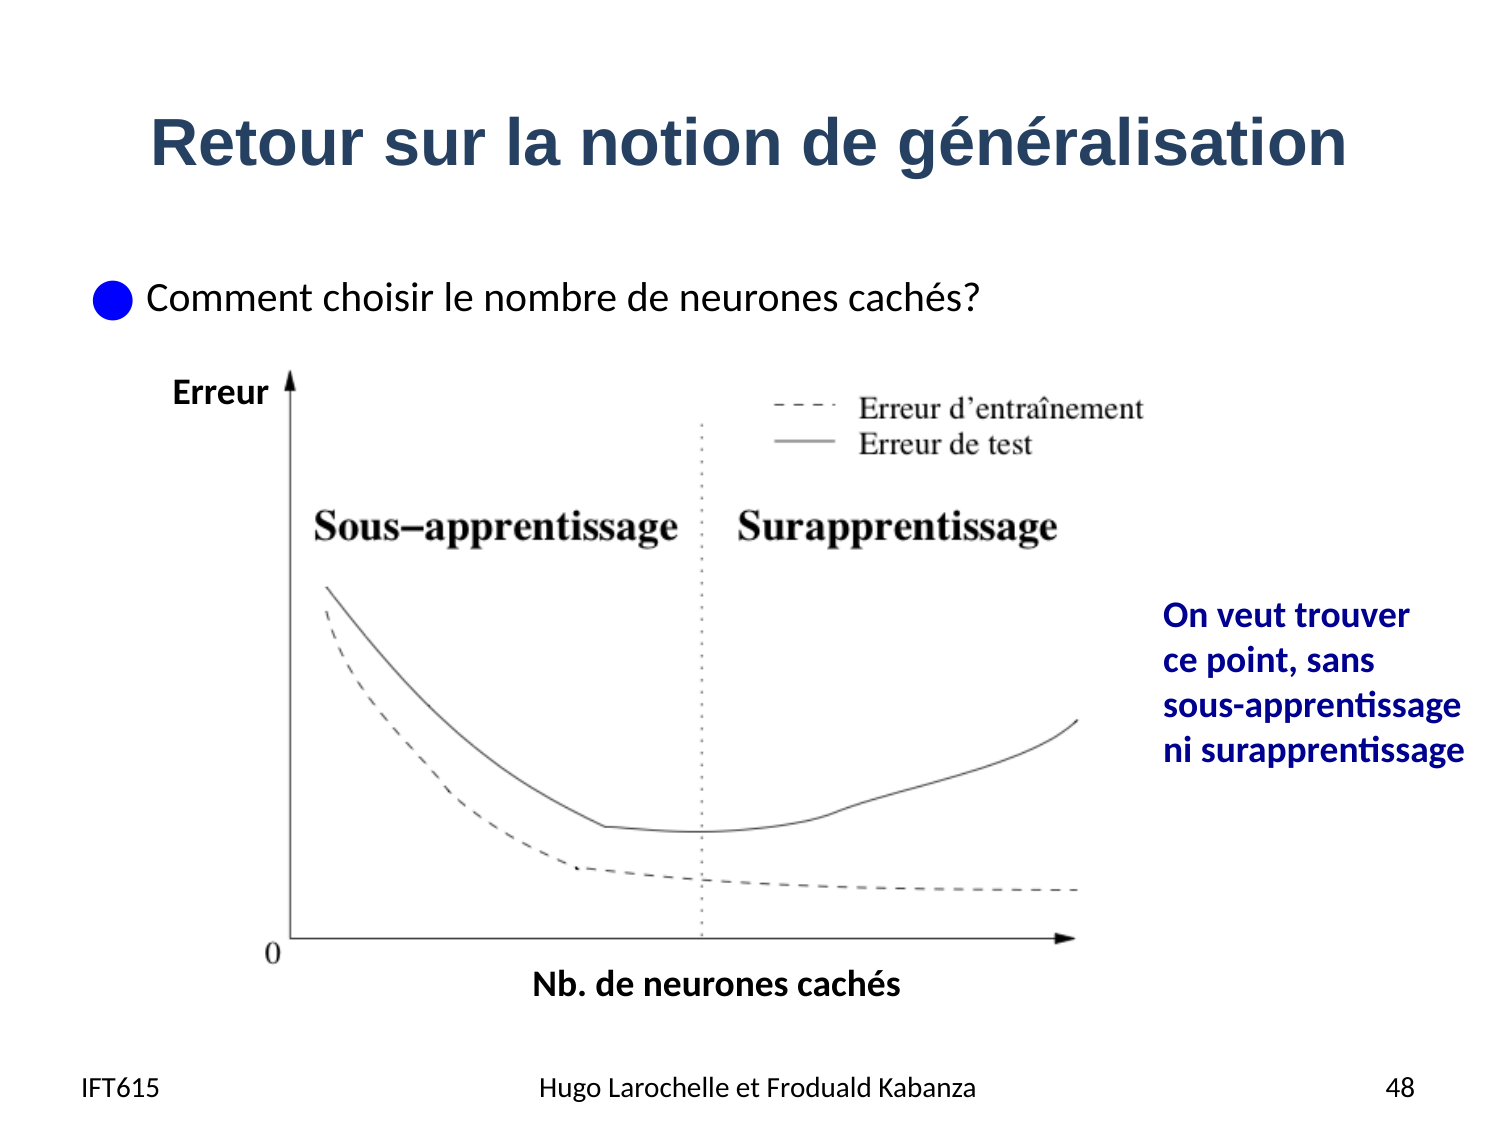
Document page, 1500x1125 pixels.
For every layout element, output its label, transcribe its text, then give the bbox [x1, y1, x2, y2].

picture [263, 359, 1149, 972]
text_box On veut trouver ce point, sans sous-apprentissage ni surapprentissage [1153, 582, 1486, 778]
list Comment choisir le nombre de neurones cachés? [75, 262, 1425, 1005]
footer Hugo Larochelle et Froduald Kabanza [520, 1056, 996, 1117]
text_box Erreur [157, 359, 262, 420]
title Retour sur la notion de généralisation [75, 45, 1425, 233]
text_box Nb. de neurones cachés [517, 980, 917, 1012]
slide_number 48 [1080, 1056, 1431, 1117]
slide_number IFT615 [66, 1056, 356, 1117]
